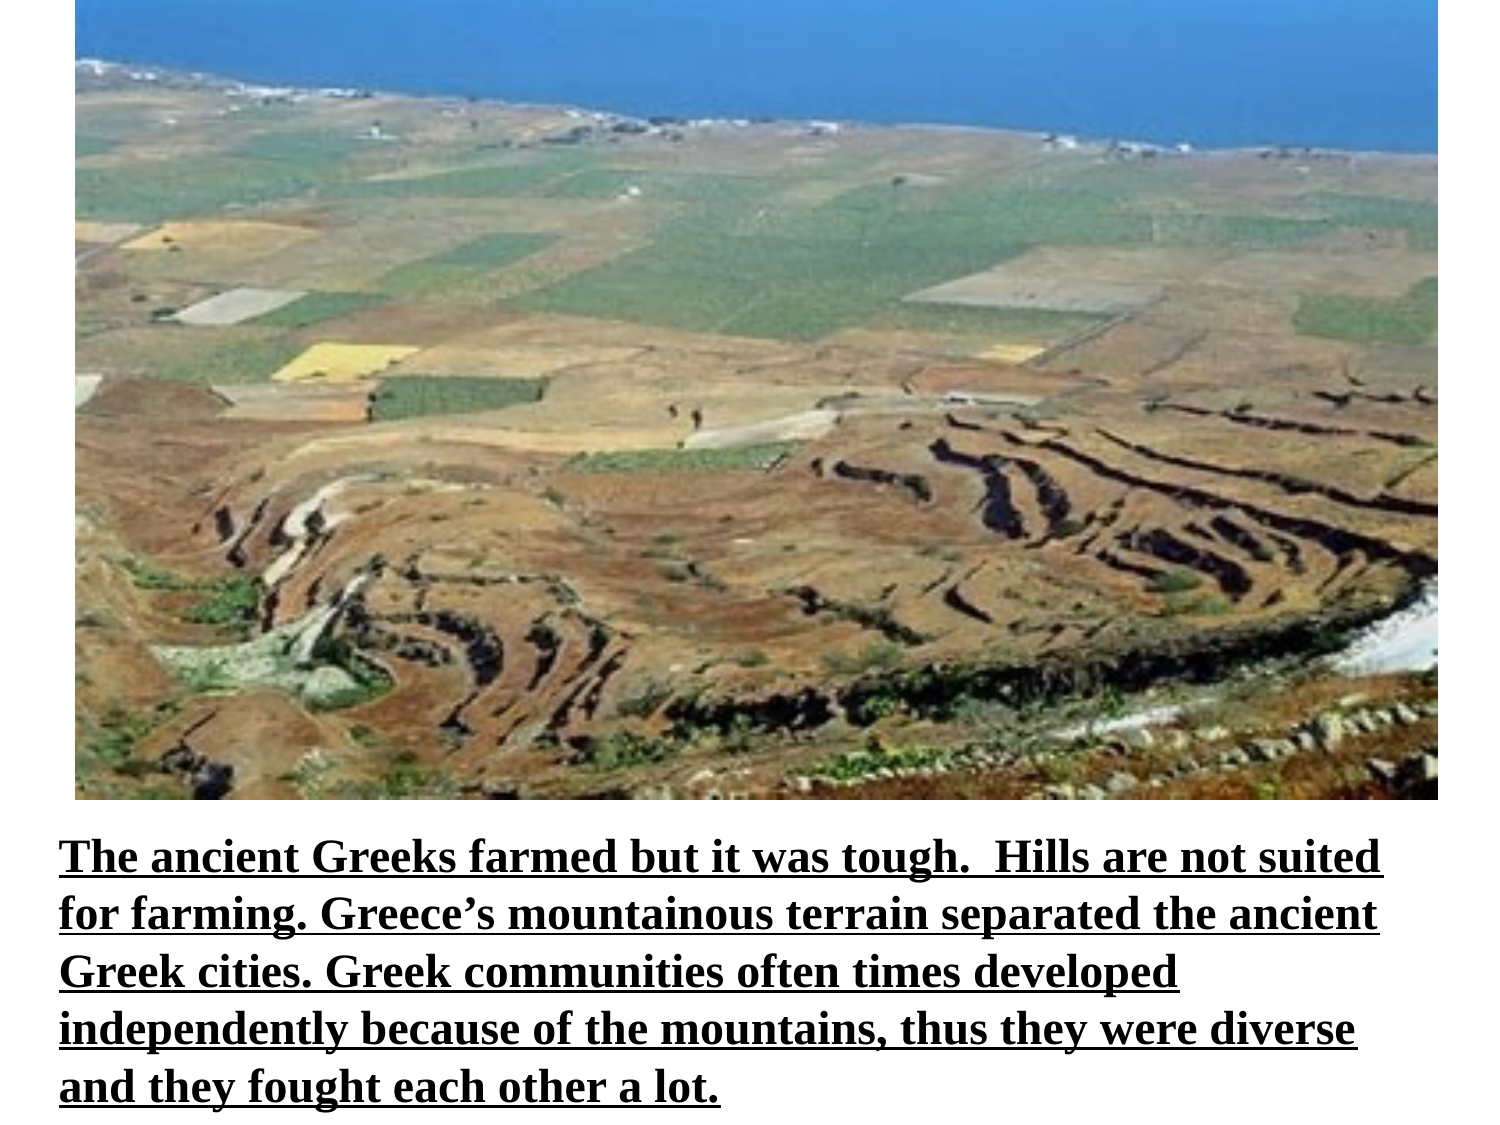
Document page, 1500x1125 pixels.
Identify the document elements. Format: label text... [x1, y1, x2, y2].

text_box The ancient Greeks farmed but it was tough. Hills are not suited for farming. Greece’s mountainous terrain separated the ancient Greek cities. Greek communities often times developed independently because of the mountains, thus they were diverse and they fought each other a lot. [43, 817, 1457, 1125]
picture [74, 0, 1438, 801]
